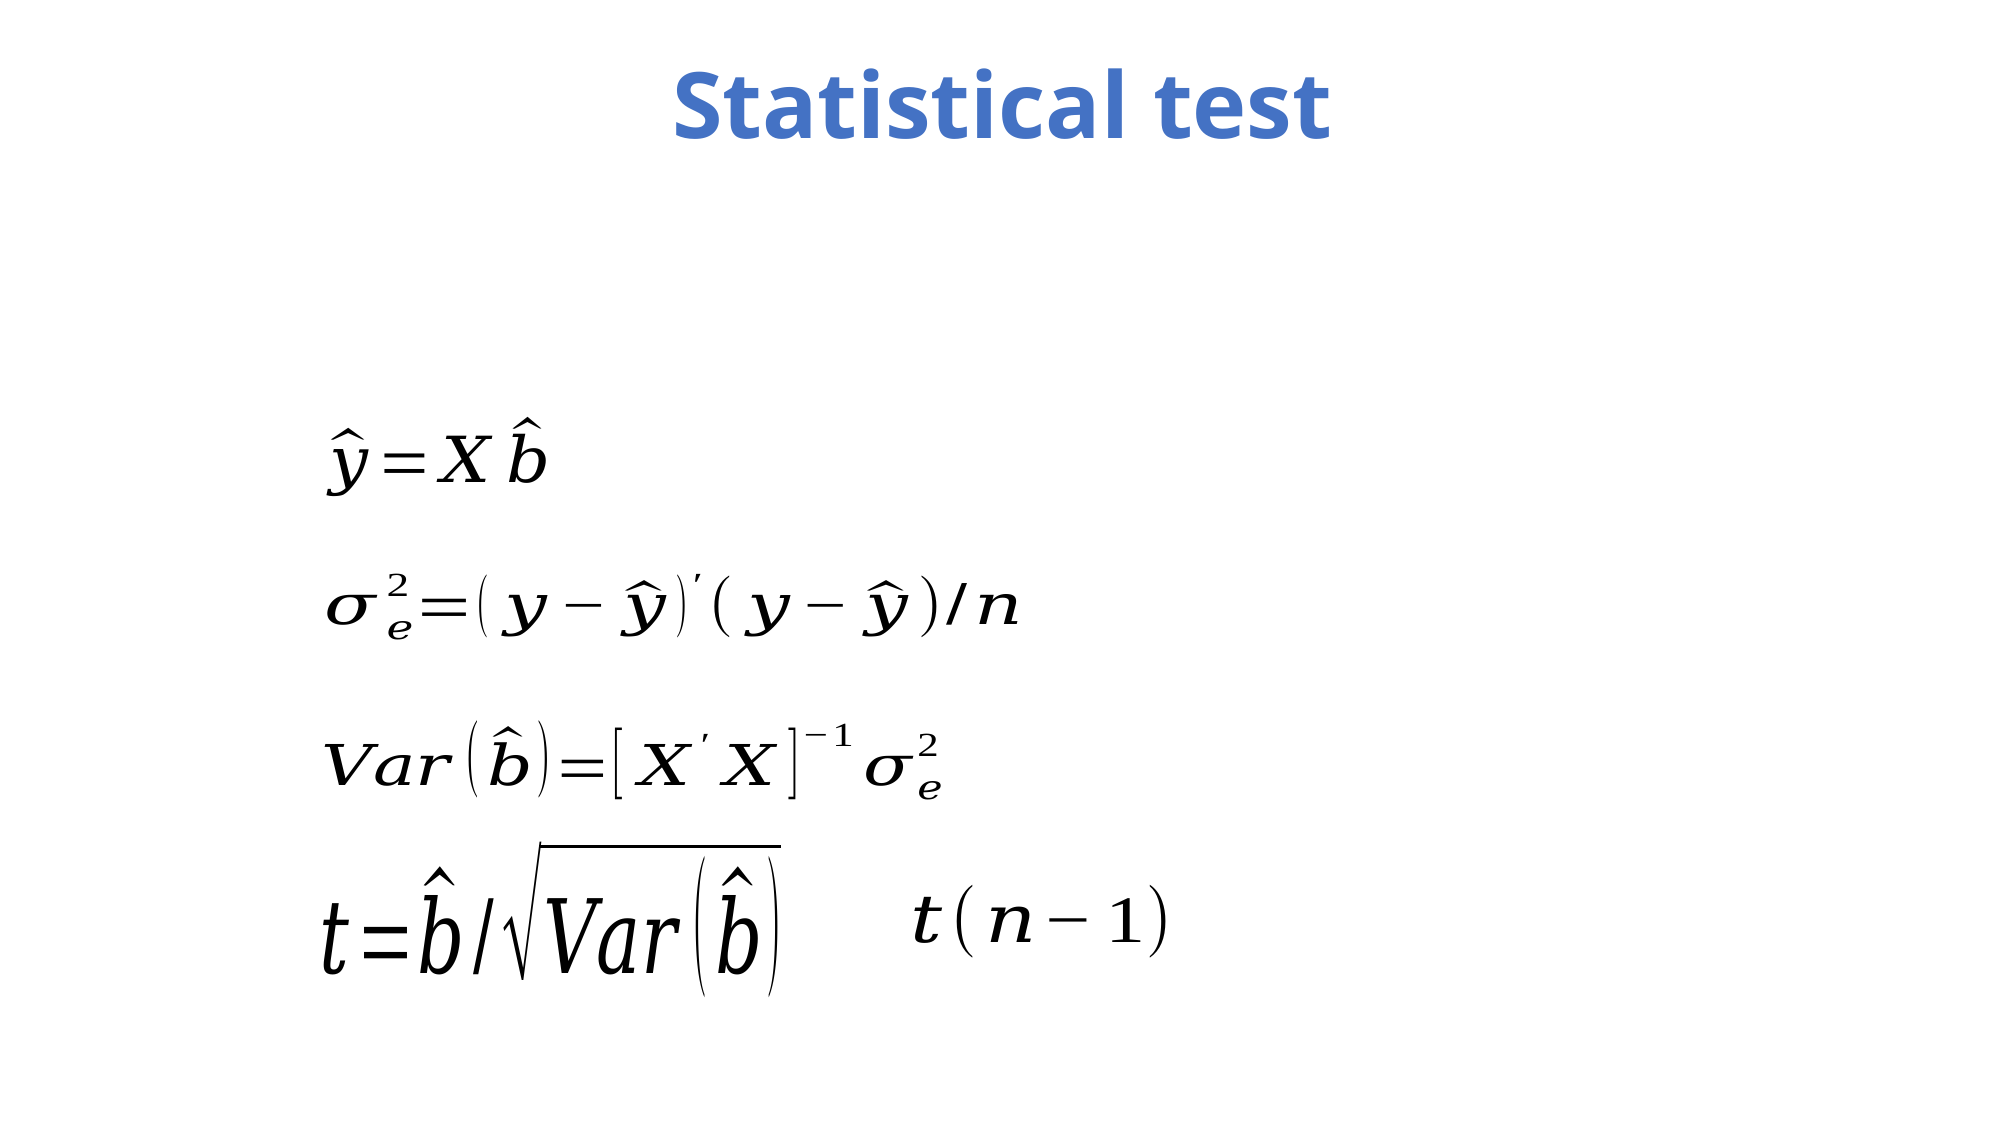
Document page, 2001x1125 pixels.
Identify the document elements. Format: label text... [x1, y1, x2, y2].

title Statistical test [139, 0, 1865, 218]
